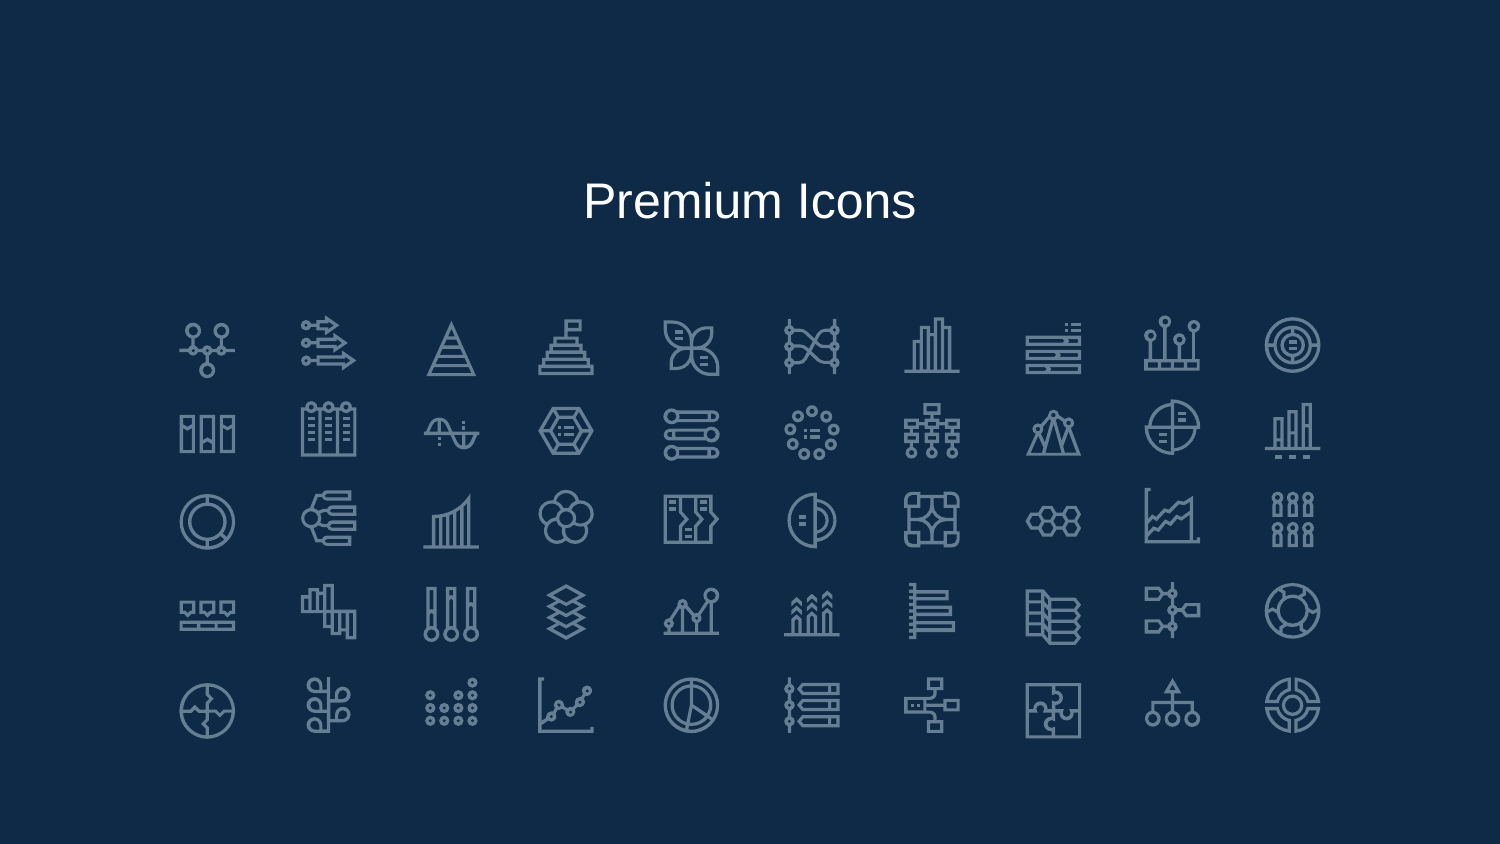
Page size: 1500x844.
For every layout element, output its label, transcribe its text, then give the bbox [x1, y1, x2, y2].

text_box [1025, 322, 1082, 375]
text_box [423, 493, 479, 549]
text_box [423, 417, 480, 450]
text_box [1144, 582, 1201, 639]
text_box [1271, 491, 1315, 548]
text_box [1144, 315, 1201, 371]
text_box [300, 583, 357, 640]
text_box [909, 582, 956, 640]
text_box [424, 677, 478, 727]
text_box [1025, 505, 1082, 537]
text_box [179, 600, 236, 632]
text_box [783, 677, 840, 734]
text_box [663, 587, 720, 635]
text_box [1144, 399, 1201, 456]
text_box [300, 400, 357, 457]
text_box [904, 317, 960, 373]
text_box [179, 322, 235, 379]
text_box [1264, 677, 1321, 734]
text_box [179, 494, 236, 550]
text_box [662, 408, 721, 462]
text_box [904, 491, 960, 548]
text_box [663, 677, 720, 734]
text_box [904, 403, 960, 459]
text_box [1264, 402, 1321, 459]
text_box [538, 677, 594, 733]
text_box [538, 319, 594, 376]
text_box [179, 414, 236, 454]
text_box [538, 489, 594, 544]
title Premium Icons [171, 153, 1328, 233]
text_box [426, 320, 477, 377]
text_box [546, 584, 587, 640]
text_box [306, 677, 351, 733]
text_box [784, 404, 840, 461]
text_box [301, 490, 357, 546]
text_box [663, 494, 720, 544]
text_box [423, 586, 480, 643]
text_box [1264, 316, 1321, 374]
text_box [1025, 683, 1082, 739]
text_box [663, 320, 720, 377]
text_box [1025, 589, 1082, 645]
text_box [903, 677, 960, 734]
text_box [783, 590, 840, 637]
text_box [784, 318, 840, 375]
text_box [1145, 678, 1201, 727]
text_box [1264, 583, 1321, 639]
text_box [537, 406, 595, 456]
text_box [179, 683, 236, 739]
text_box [300, 314, 357, 371]
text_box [787, 492, 837, 549]
text_box [1144, 487, 1201, 544]
text_box [1025, 409, 1082, 456]
